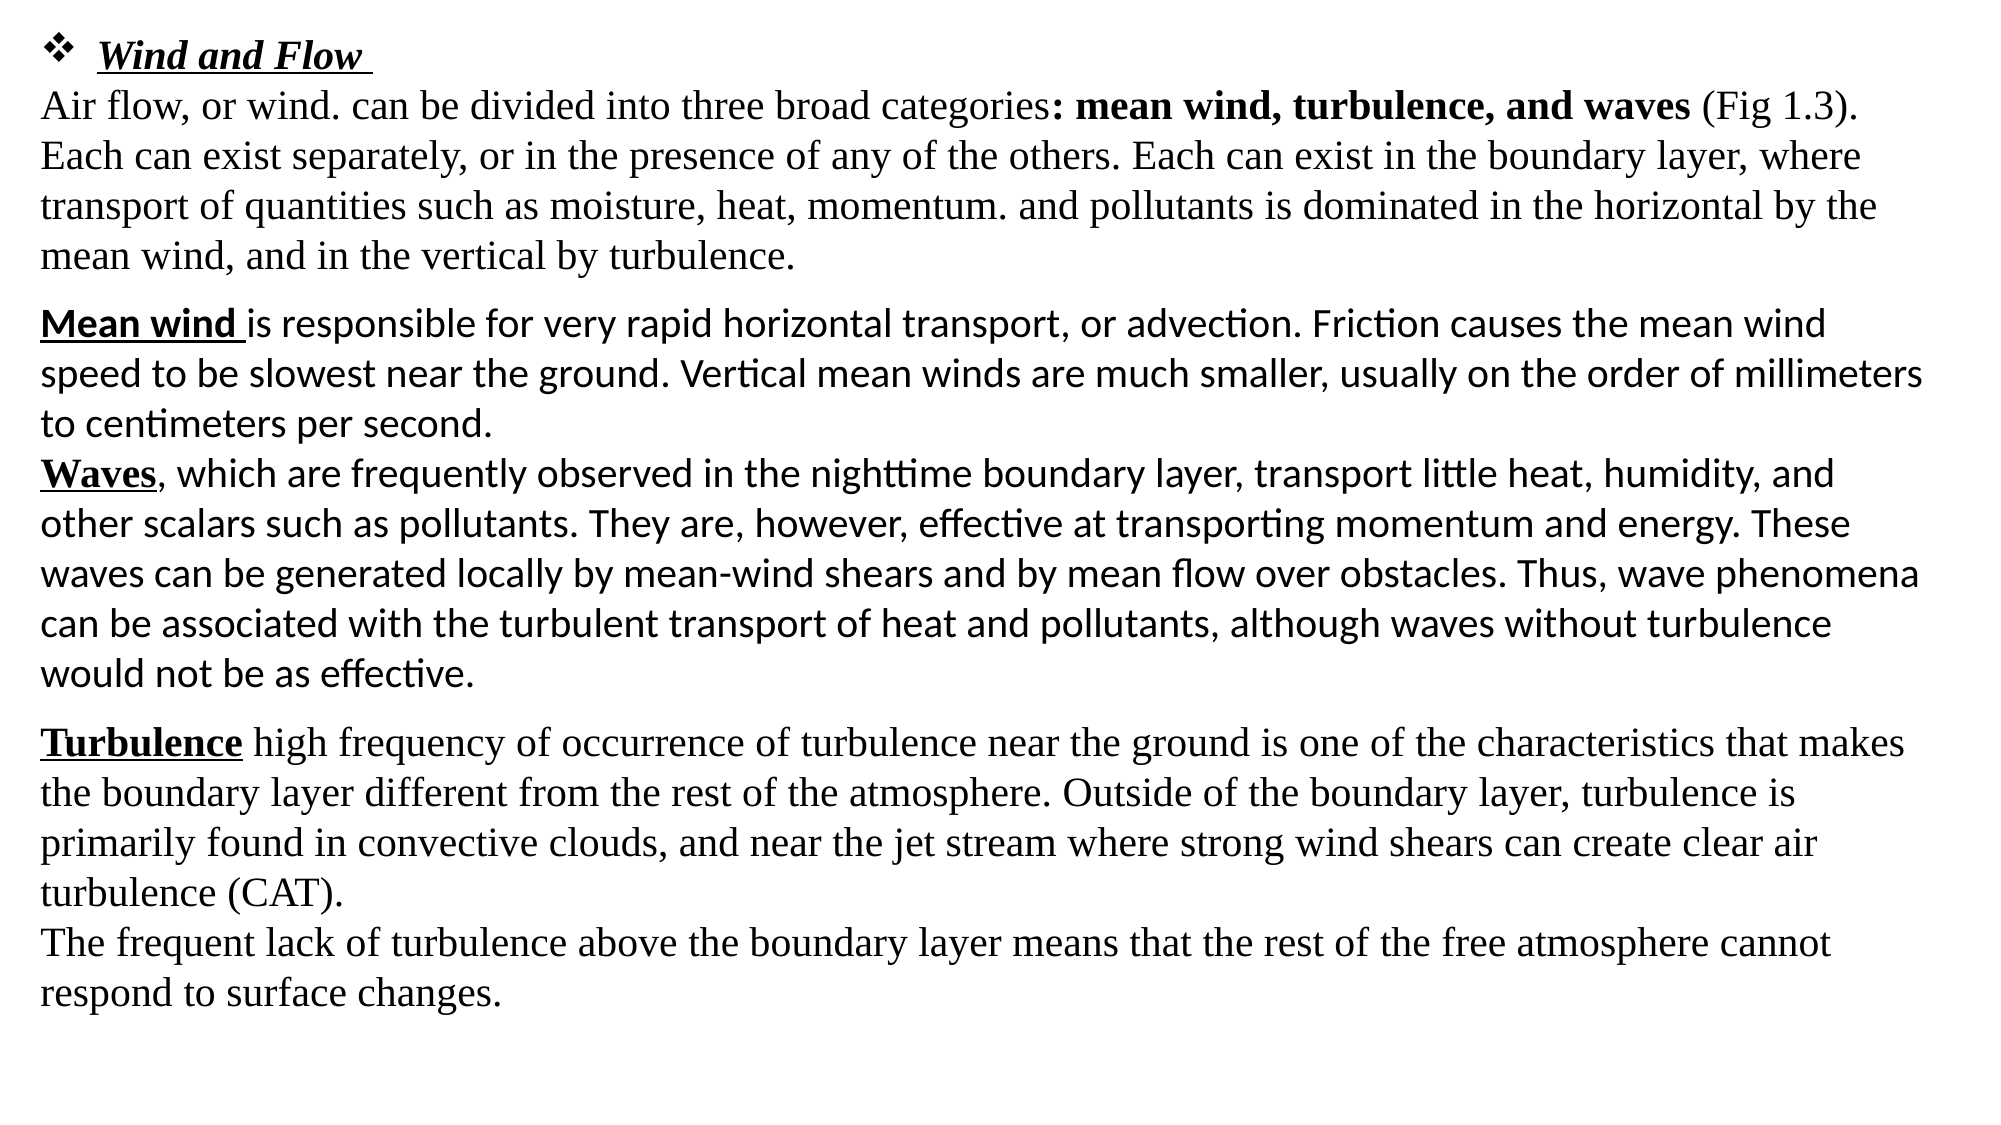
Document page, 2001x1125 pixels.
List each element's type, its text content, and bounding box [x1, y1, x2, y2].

text_box Mean wind is responsible for very rapid horizontal transport, or advection. Friction causes the mean wind speed to be slowest near the ground. Vertical mean winds are much smaller, usually on the order of millimeters to centimeters per second. Waves, which are frequently observed in the nighttime boundary layer, transport little heat, humidity, and other scalars such as pollutants. They are, however, effective at transporting momentum and energy. These waves can be generated locally by mean-wind shears and by mean flow over obstacles. Thus, wave phenomena can be associated with the turbulent transport of heat and pollutants, although waves without turbulence would not be as effective. [25, 288, 1942, 704]
text_box Turbulence high frequency of occurrence of turbulence near the ground is one of the characteristics that makes the boundary layer different from the rest of the atmosphere. Outside of the boundary layer, turbulence is primarily found in convective clouds, and near the jet stream where strong wind shears can create clear air turbulence (CAT). The frequent lack of turbulence above the boundary layer means that the rest of the free atmosphere cannot respond to surface changes. [25, 707, 1942, 1023]
text_box Wind and Flow Air flow, or wind. can be divided into three broad categories: mean wind, turbulence, and waves (Fig 1.3). Each can exist separately, or in the presence of any of the others. Each can exist in the boundary layer, where transport of quantities such as moisture, heat, momentum. and pollutants is dominated in the horizontal by the mean wind, and in the vertical by turbulence. [25, 20, 1991, 285]
